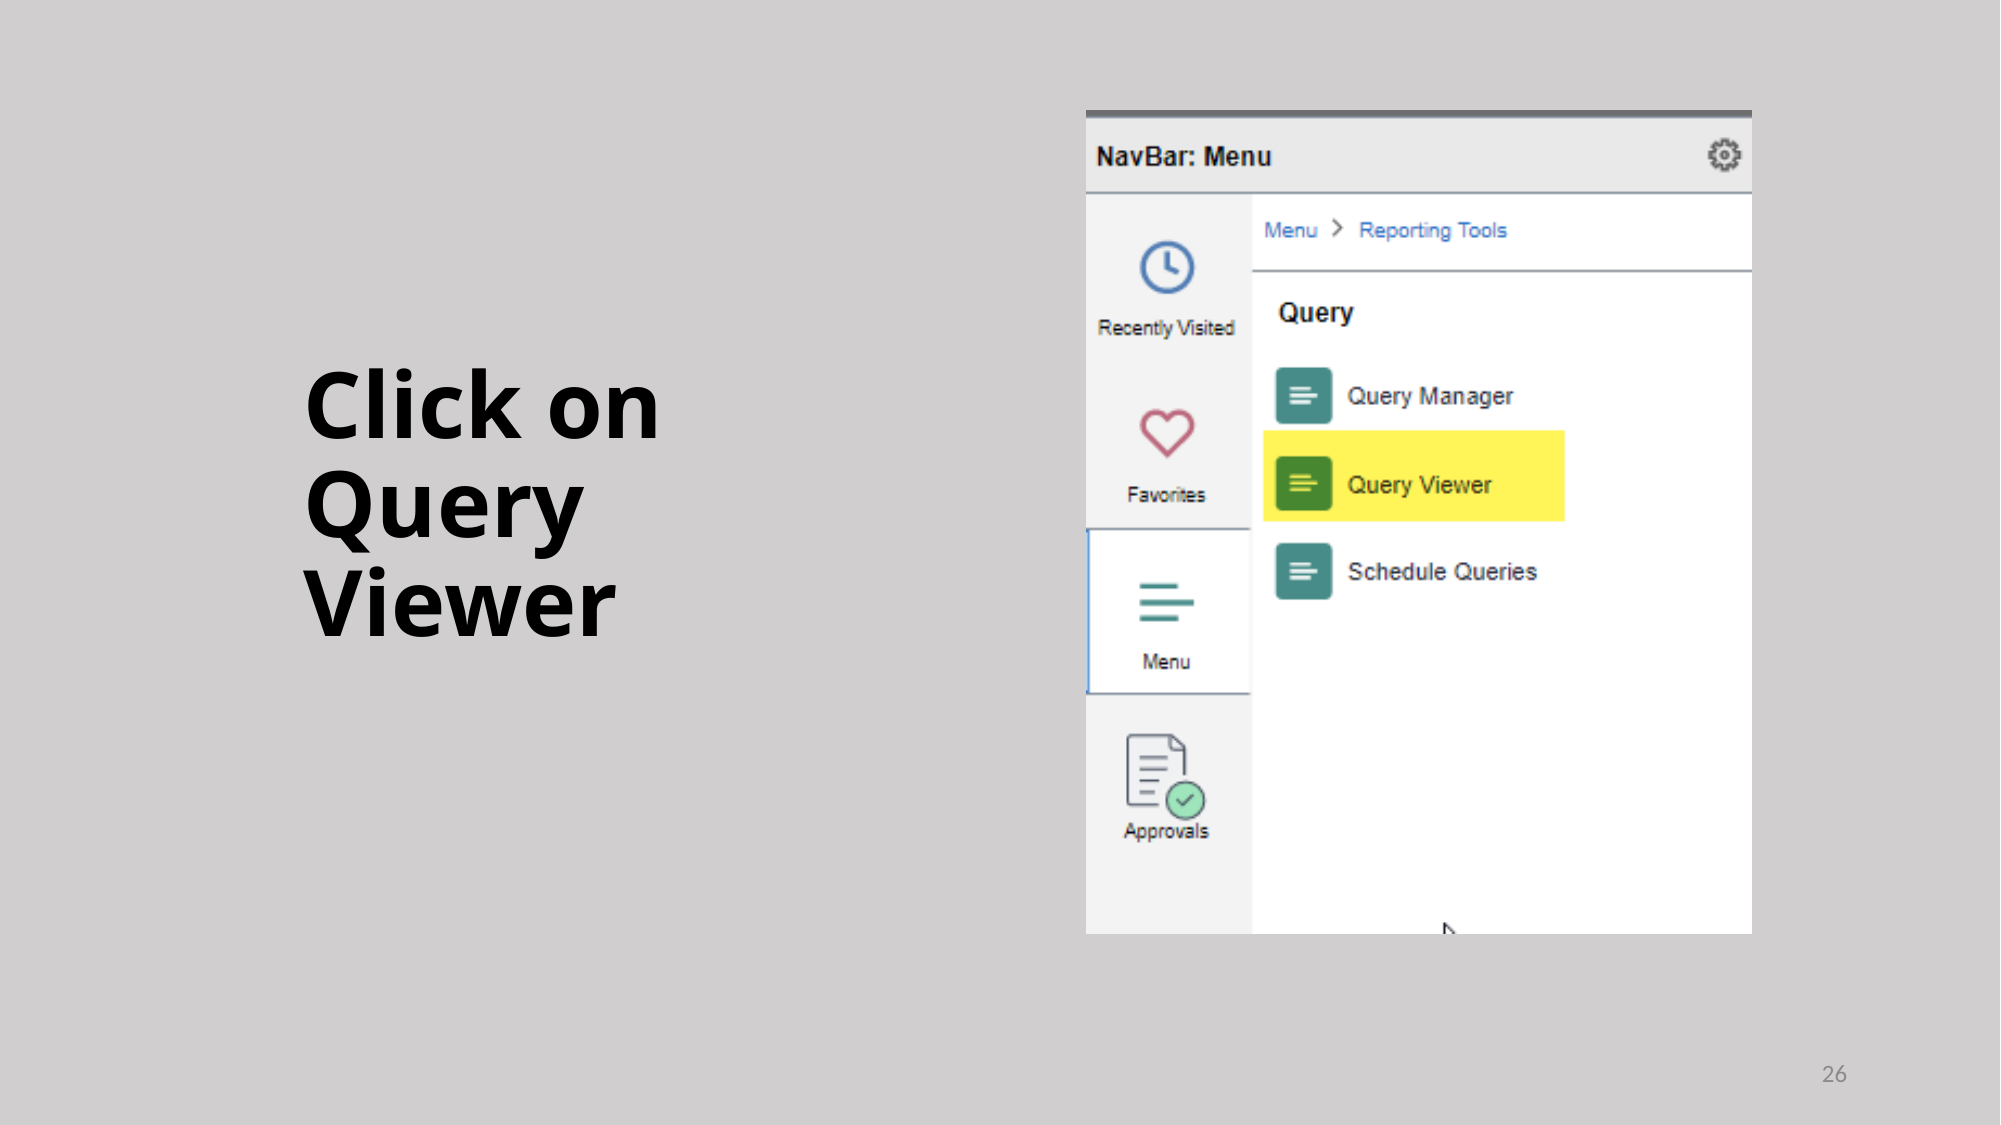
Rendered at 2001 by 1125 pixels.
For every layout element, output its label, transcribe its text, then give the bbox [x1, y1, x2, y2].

slide_number 26 [1412, 1042, 1863, 1103]
title Click on Query Viewer [289, 259, 822, 866]
picture [1086, 110, 1752, 934]
